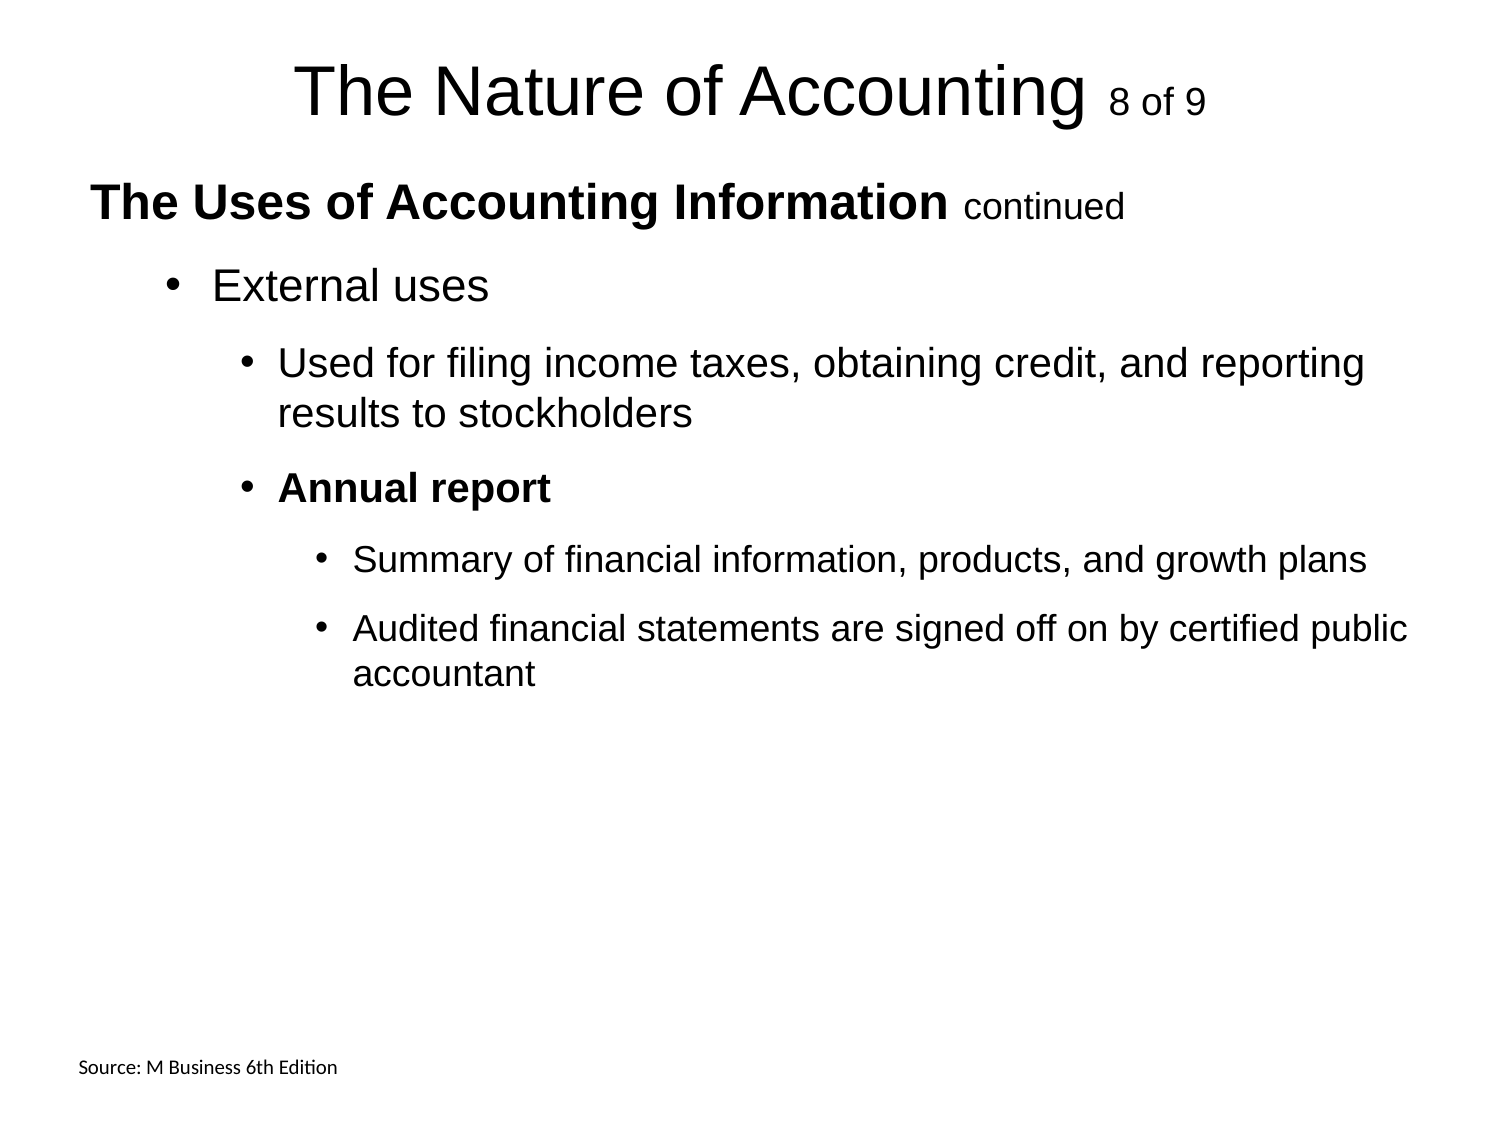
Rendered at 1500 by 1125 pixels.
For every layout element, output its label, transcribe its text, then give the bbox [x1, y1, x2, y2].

text_box Source: M Business 6th Edition [63, 1046, 502, 1087]
title The Nature of Accounting 8 of 9 [0, 37, 1500, 138]
list The Uses of Accounting Information continued External uses Used for filing income taxes, obtaining credit, and reporting results to stockholders Annual report Summary of financial information, products, and growth plans Audited financial statements are signed off on by certified public accountant [75, 162, 1425, 1075]
